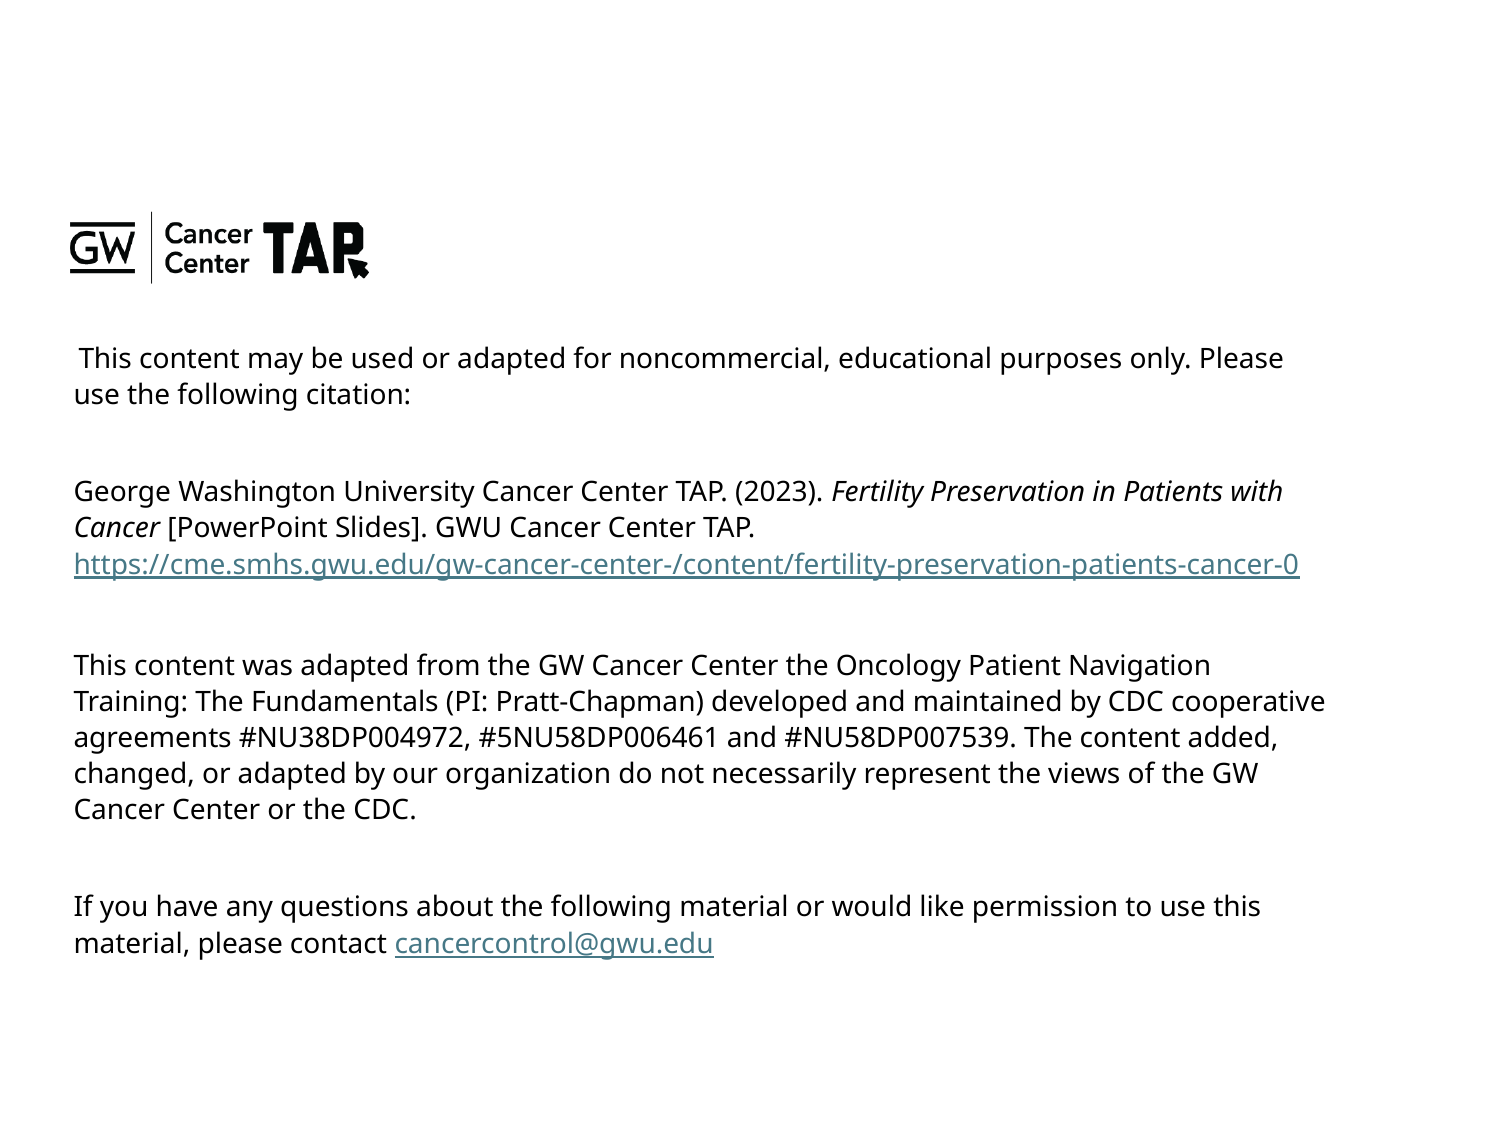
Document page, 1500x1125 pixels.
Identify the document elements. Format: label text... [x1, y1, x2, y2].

text_box This content may be used or adapted for noncommercial, educational purposes only. Please use the following citation: George Washington University Cancer Center TAP. (2023). Fertility Preservation in Patients with Cancer [PowerPoint Slides]. GWU Cancer Center TAP. https://cme.smhs.gwu.edu/gw-cancer-center-/content/fertility-preservation-patients-cancer-0 This content was adapted from the GW Cancer Center the Oncology Patient Navigation Training: The Fundamentals (PI: Pratt-Chapman) developed and maintained by CDC cooperative agreements #NU38DP004972, #5NU58DP006461 and #NU58DP007539. The content added, changed, or adapted by our organization do not necessarily represent the views of the GW Cancer Center or the CDC. If you have any questions about the following material or would like permission to use this material, please contact cancercontrol@gwu.edu [58, 330, 1347, 971]
picture [58, 185, 399, 310]
